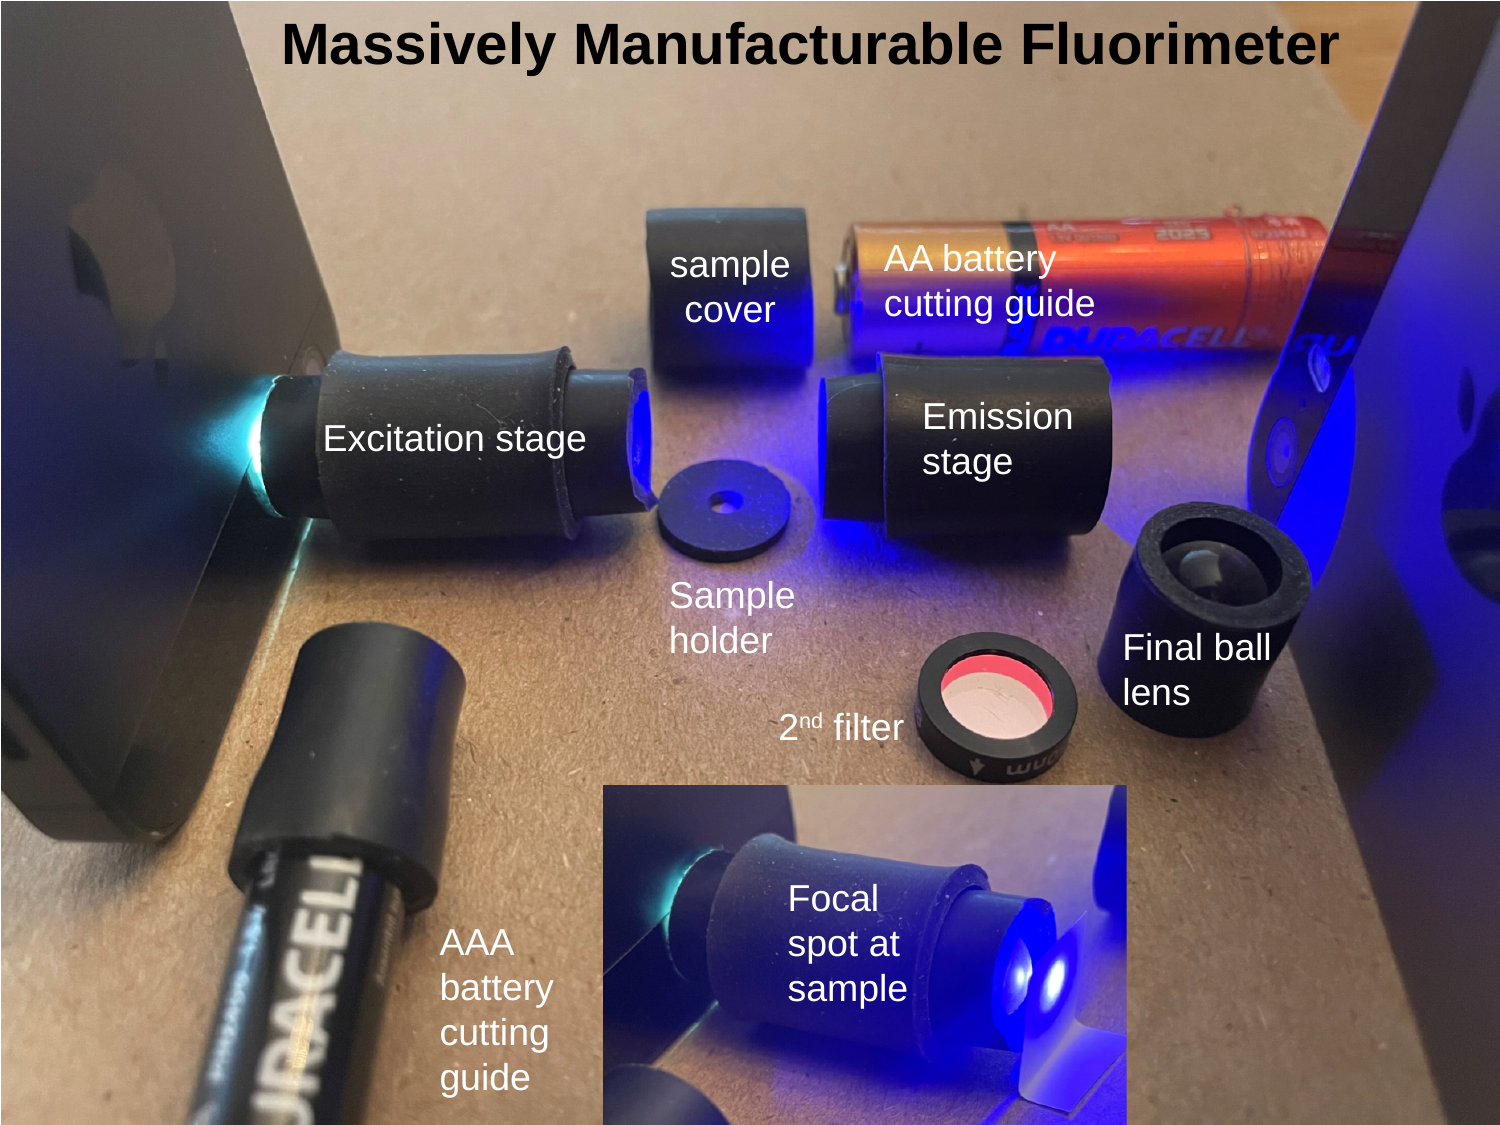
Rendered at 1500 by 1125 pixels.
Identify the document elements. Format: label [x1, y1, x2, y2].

list [0, 0, 1500, 1125]
picture [602, 784, 1127, 1125]
